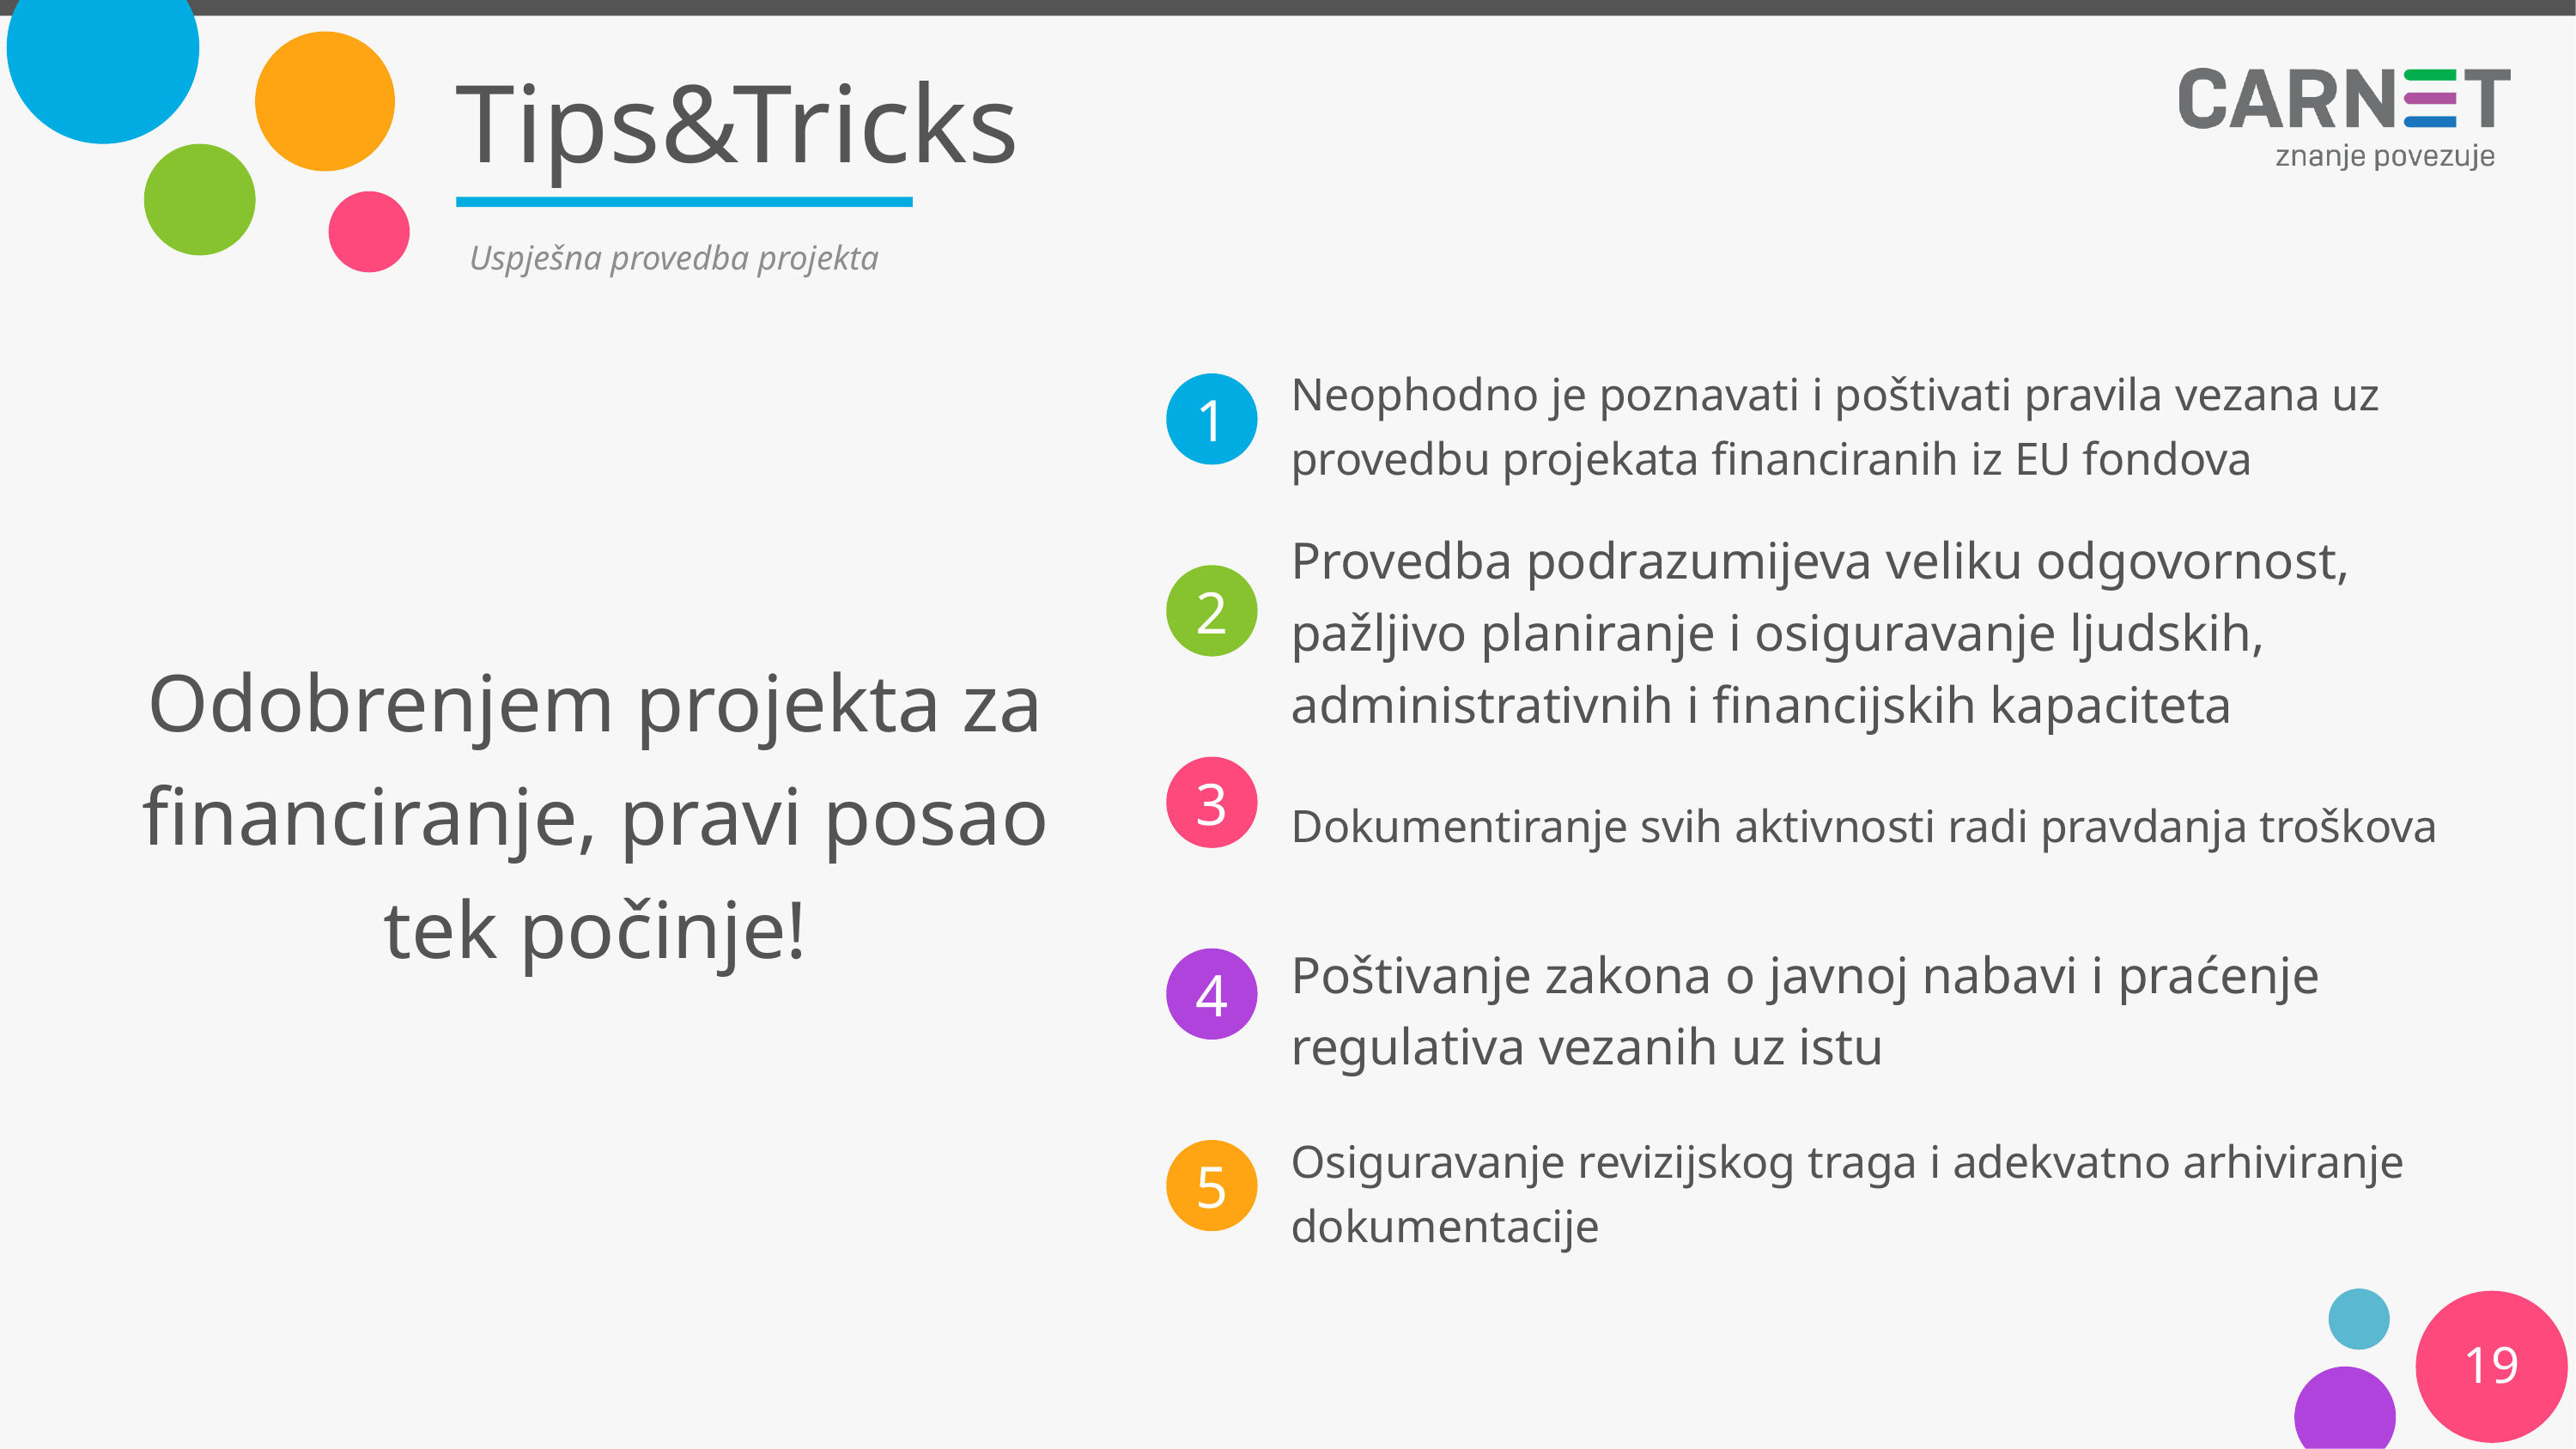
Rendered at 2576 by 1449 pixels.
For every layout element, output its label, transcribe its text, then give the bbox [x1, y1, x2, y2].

list Provedba podrazumijeva veliku odgovornost, pažljivo planiranje i osiguravanje ljudskih, administrativnih i financijskih kapaciteta [1267, 578, 2511, 761]
list Uspješna provedba projekta [446, 217, 2465, 288]
list Poštivanje zakona o javnoj nabavi i praćenje regulativa vezanih uz istu [1267, 919, 2478, 1088]
list Osiguravanje revizijskog traga i adekvatno arhiviranje dokumentacije [1267, 1111, 2478, 1264]
picture [2179, 68, 2511, 171]
list Dokumentiranje svih aktivnosti radi pravdanja troškova [1267, 743, 2478, 895]
slide_number 19 [2415, 1328, 2568, 1406]
list Neophodno je poznavati i poštivati pravila vezana uz provedbu projekata financiranih iz EU fondova [1267, 343, 2511, 496]
list Odobrenjem projekta za financiranje, pravi posao tek počinje! [110, 454, 1082, 1155]
title Tips&Tricks [433, 34, 2454, 204]
